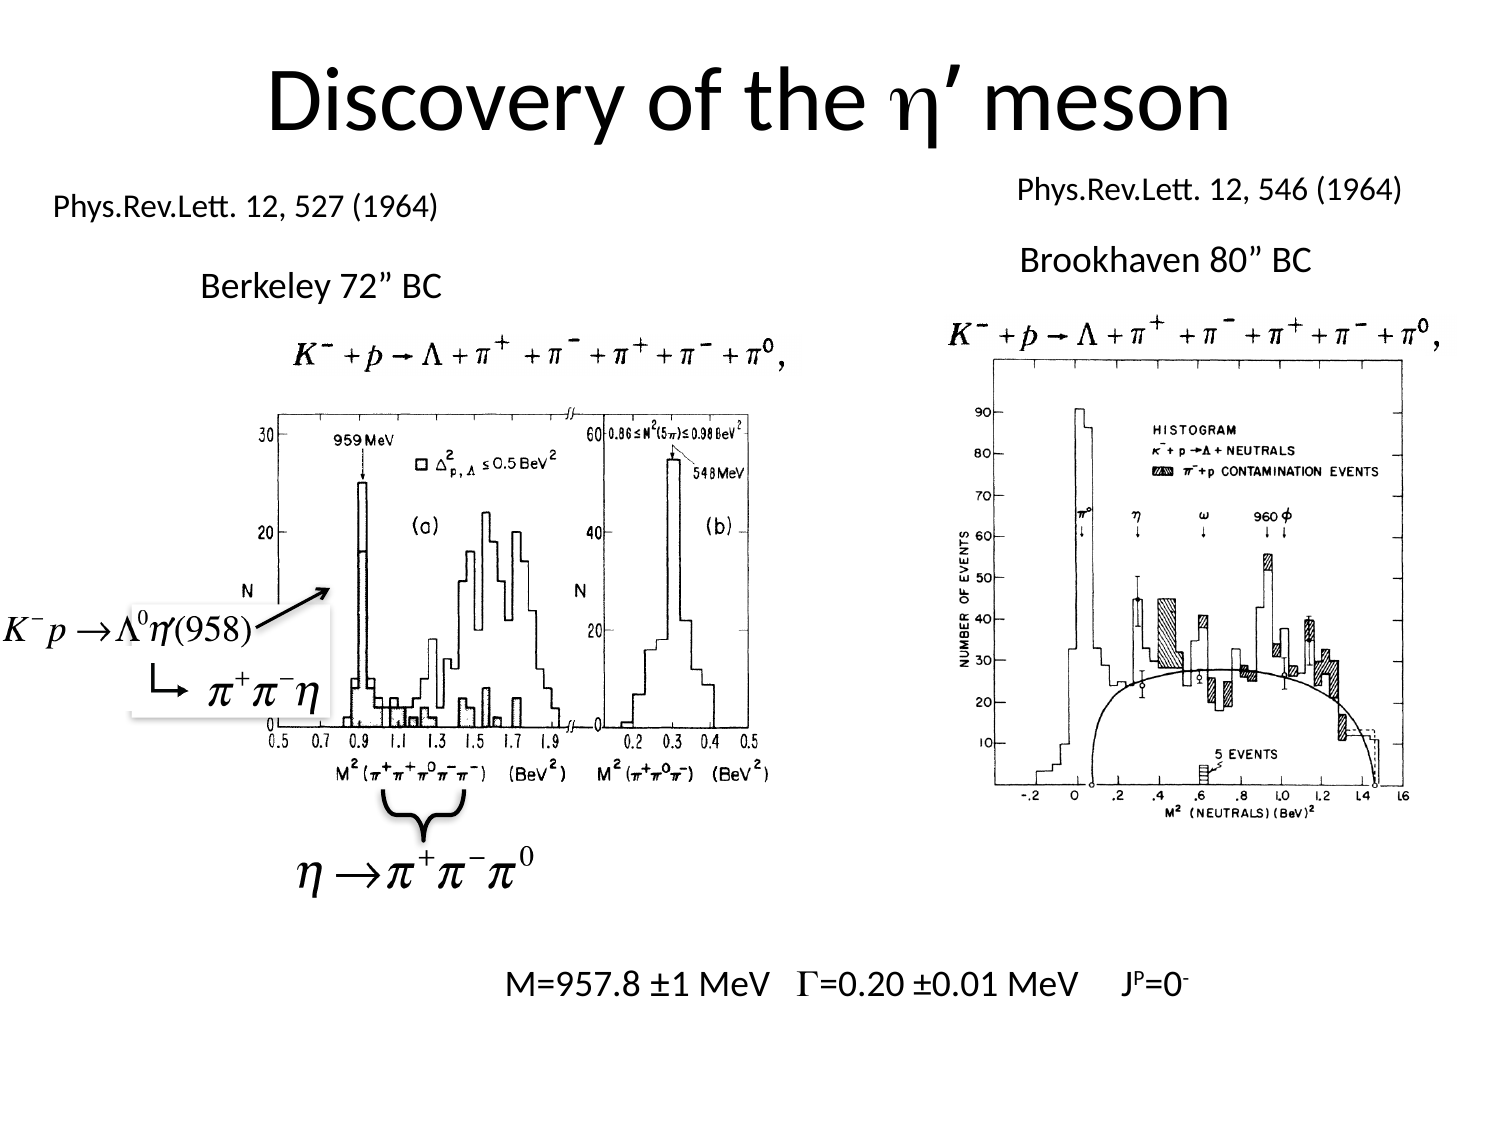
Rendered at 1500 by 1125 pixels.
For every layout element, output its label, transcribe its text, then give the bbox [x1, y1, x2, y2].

title Discovery of the η’ meson [75, 0, 1425, 188]
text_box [0, 604, 257, 654]
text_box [255, 587, 331, 628]
picture [120, 645, 208, 711]
text_box Phys.Rev.Lett. 12, 527 (1964) [38, 176, 462, 232]
picture [944, 314, 1458, 822]
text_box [152, 660, 322, 721]
text_box Brookhaven 80” BC [1004, 227, 1328, 288]
text_box Phys.Rev.Lett. 12, 546 (1964) [1002, 159, 1426, 215]
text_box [289, 838, 536, 900]
picture [236, 396, 803, 790]
picture [289, 334, 802, 376]
text_box [381, 799, 466, 837]
text_box M=957.8 ±1 MeV Γ=0.20 ±0.01 MeV JP=0- [489, 951, 1205, 1012]
text_box Berkeley 72” BC [185, 253, 458, 314]
